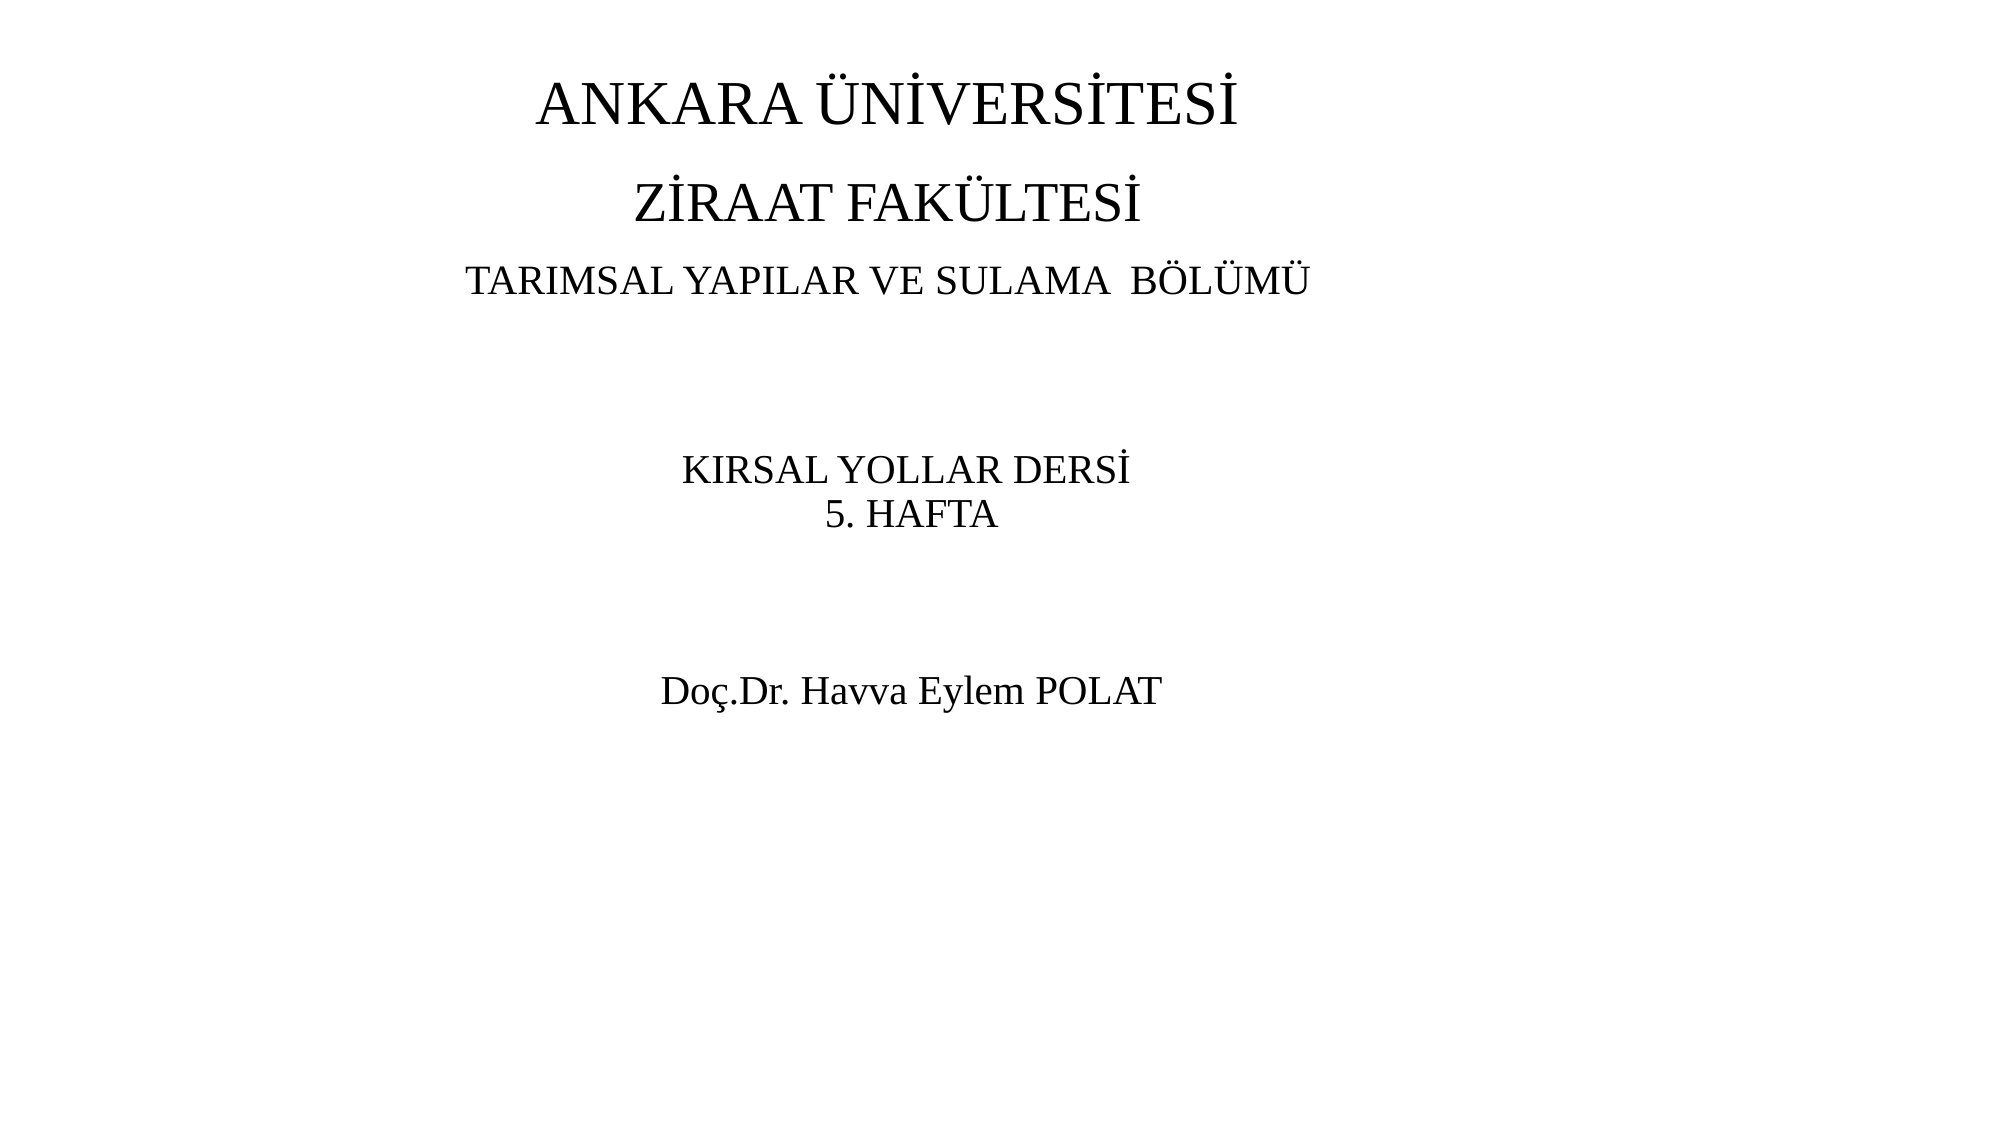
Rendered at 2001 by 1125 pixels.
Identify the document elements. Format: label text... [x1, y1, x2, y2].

text_box ANKARA ÜNİVERSİTESİ ZİRAAT FAKÜLTESİ TARIMSAL YAPILAR VE SULAMA BÖLÜMÜ [397, 54, 1379, 382]
title KIRSAL YOLLAR DERSİ 5. HAFTA Doç.Dr. Havva Eylem POLAT [445, 396, 1379, 893]
